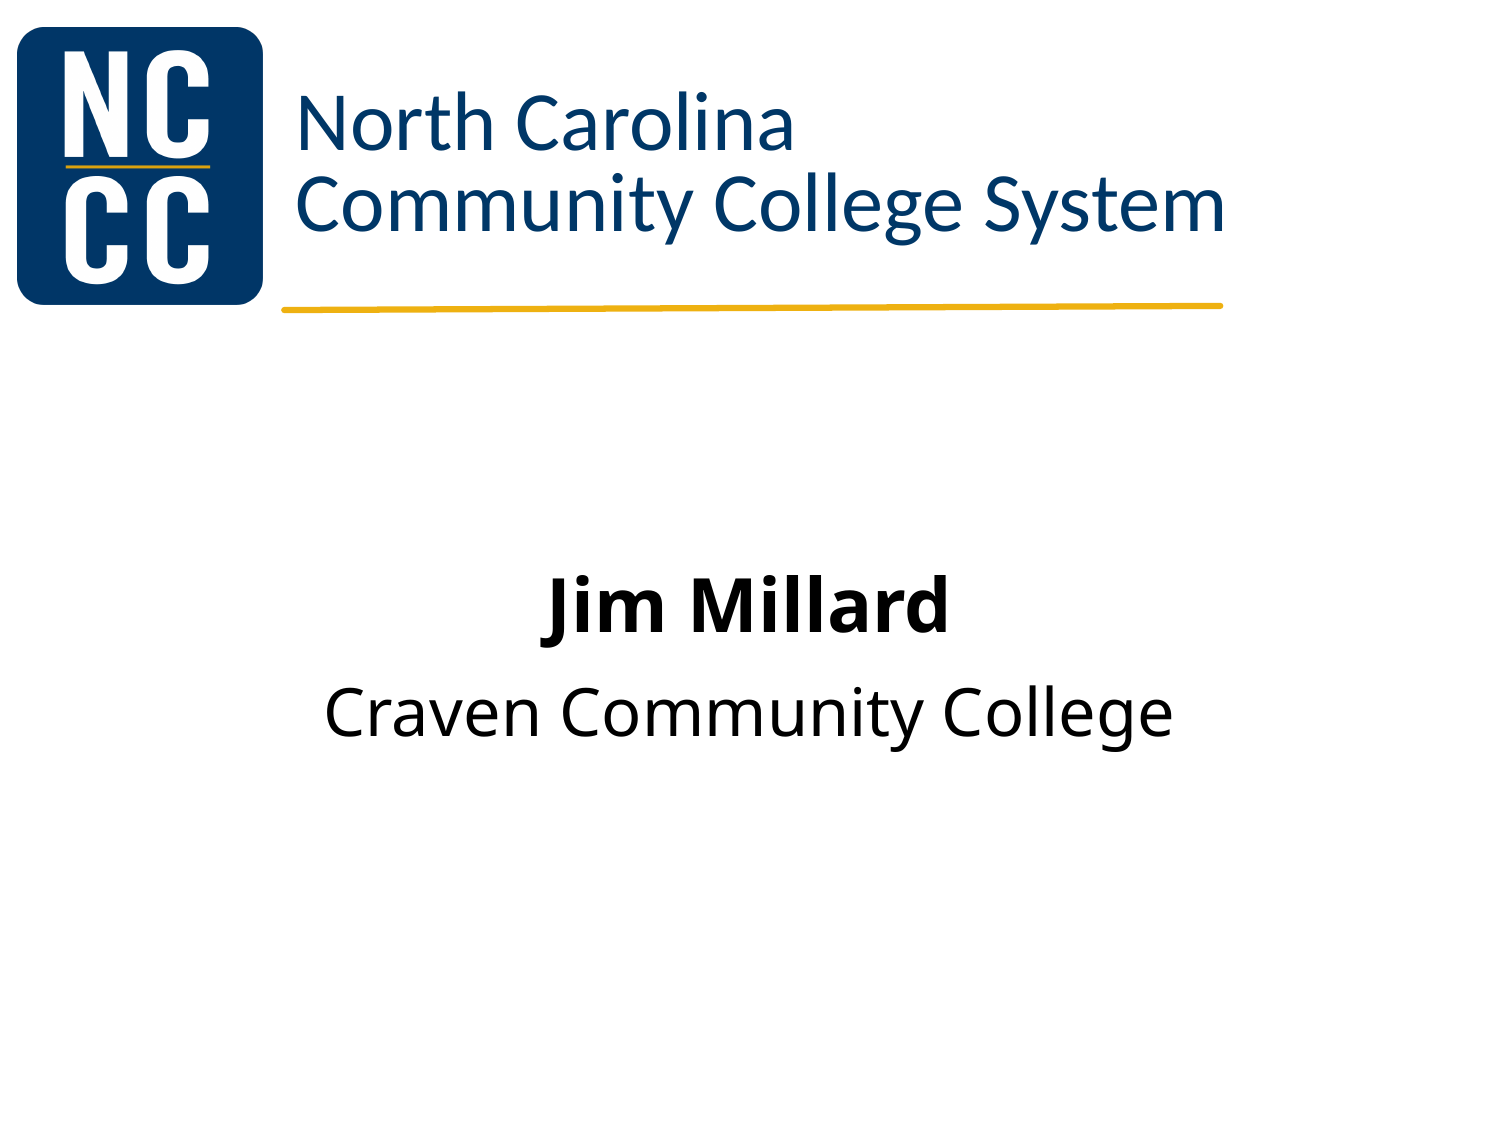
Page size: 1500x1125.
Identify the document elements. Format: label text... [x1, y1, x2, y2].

title Jim Millard [187, 422, 1313, 657]
subtitle Craven Community College [187, 671, 1313, 944]
picture [17, 27, 263, 305]
